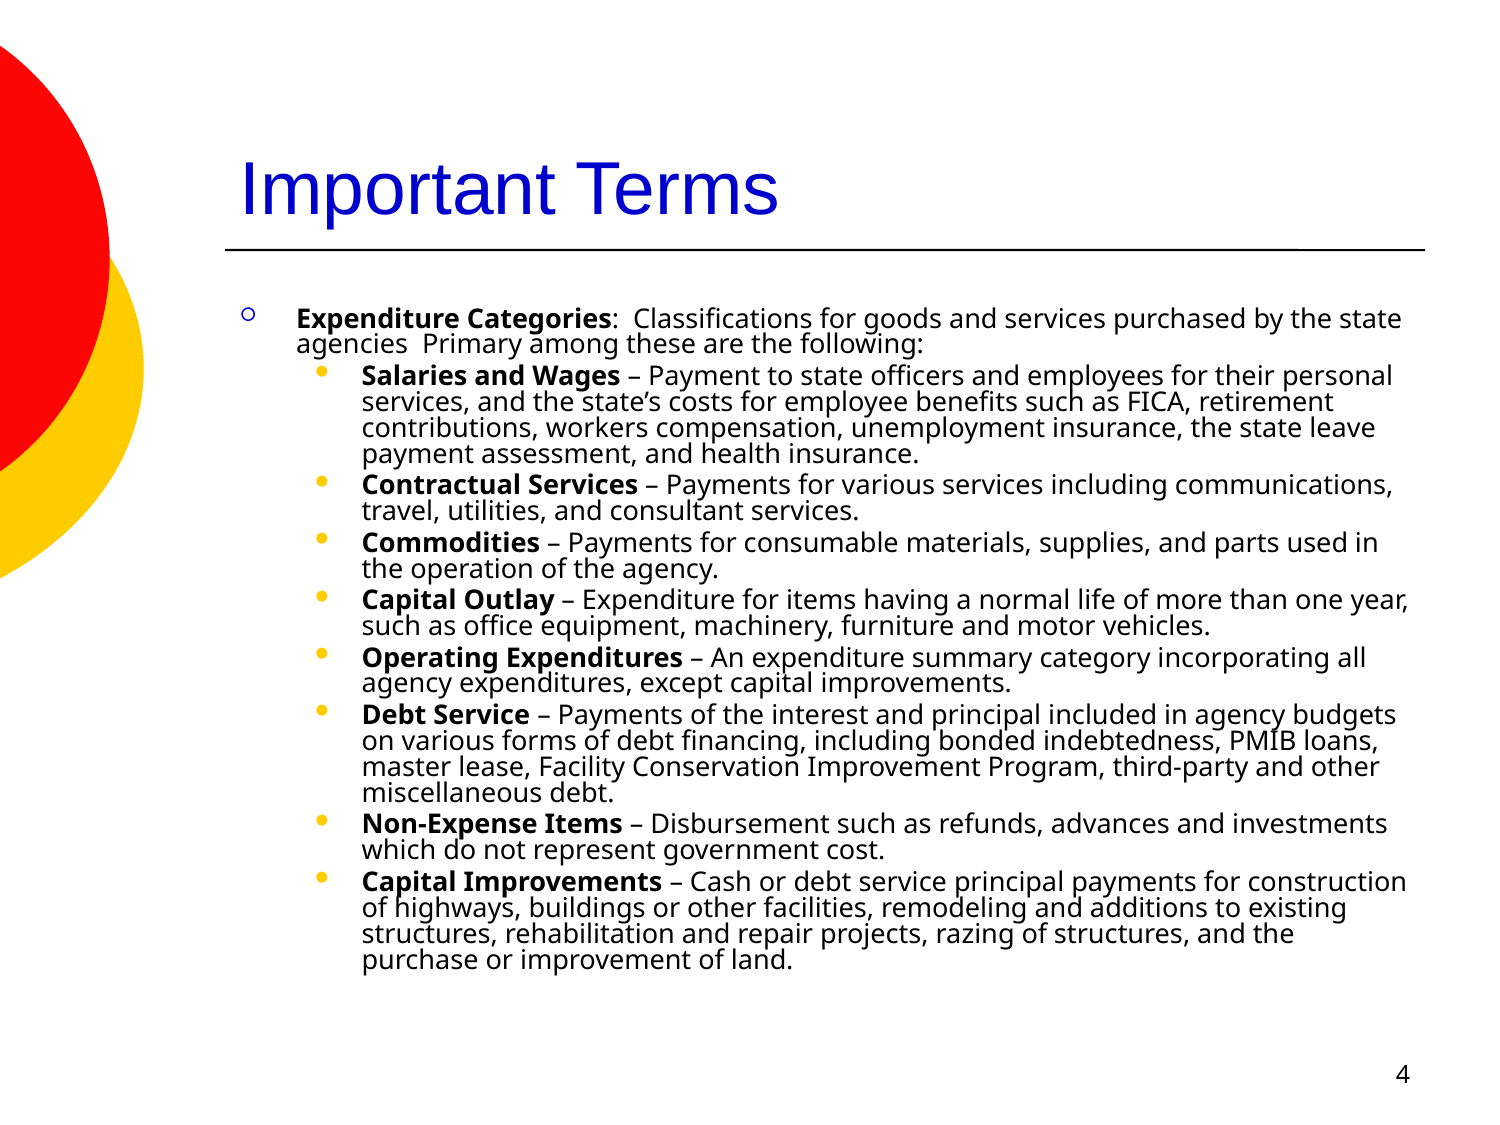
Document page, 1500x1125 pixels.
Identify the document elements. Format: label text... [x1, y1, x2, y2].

title Important Terms [224, 49, 1425, 238]
list Expenditure Categories: Classifications for goods and services purchased by the state agencies Primary among these are the following: Salaries and Wages – Payment to state officers and employees for their personal services, and the state’s costs for employee benefits such as FICA, retirement contributions, workers compensation, unemployment insurance, the state leave payment assessment, and health insurance. Contractual Services – Payments for various services including communications, travel, utilities, and consultant services. Commodities – Payments for consumable materials, supplies, and parts used in the operation of the agency. Capital Outlay – Expenditure for items having a normal life of more than one year, such as office equipment, machinery, furniture and motor vehicles. Operating Expenditures – An expenditure summary category incorporating all agency expenditures, except capital improvements. Debt Service – Payments of the interest and principal included in agency budgets on various forms of debt financing, including bonded indebtedness, PMIB loans, master lease, Facility Conservation Improvement Program, third-party and other miscellaneous debt. Non-Expense Items – Disbursement such as refunds, advances and investments which do not represent government cost. Capital Improvements – Cash or debt service principal payments for construction of highways, buildings or other facilities, remodeling and additions to existing structures, rehabilitation and repair projects, razing of structures, and the purchase or improvement of land. [224, 299, 1425, 1038]
slide_number 4 [1074, 1024, 1426, 1101]
